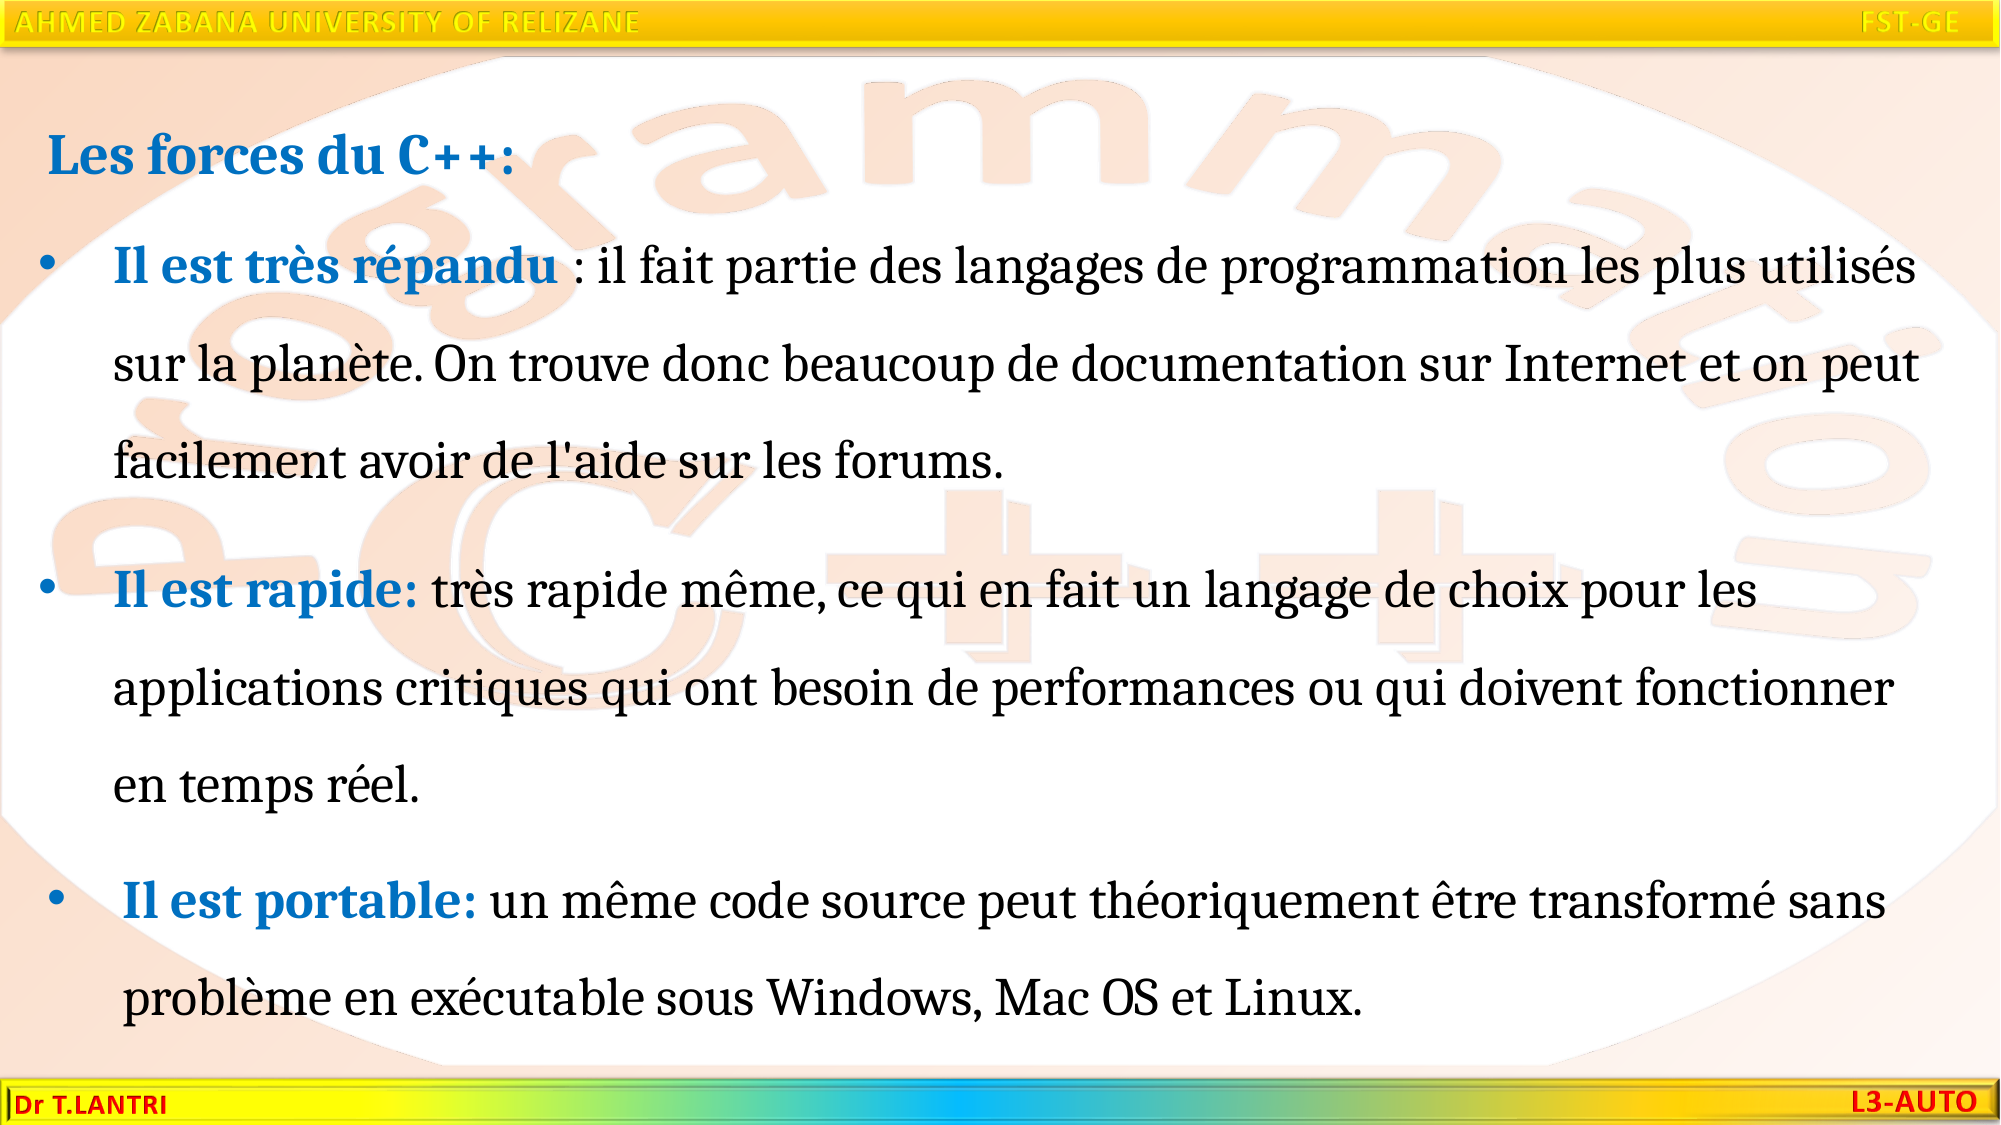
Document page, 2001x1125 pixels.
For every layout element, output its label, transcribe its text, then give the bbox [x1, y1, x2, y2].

text_box Il est très répandu : il fait partie des langages de programmation les plus utilisés sur la planète. On trouve donc beaucoup de documentation sur Internet et on peut facilement avoir de l'aide sur les forums. [23, 189, 1976, 497]
text_box Il est rapide: très rapide même, ce qui en fait un langage de choix pour les applications critiques qui ont besoin de performances ou qui doivent fonctionner en temps réel. [23, 513, 1976, 821]
picture [0, 0, 2001, 1125]
text_box Les forces du C++: [32, 108, 595, 194]
text_box Il est portable: un même code source peut théoriquement être transformé sans problème en exécutable sous Windows, Mac OS et Linux. [32, 824, 1976, 1034]
